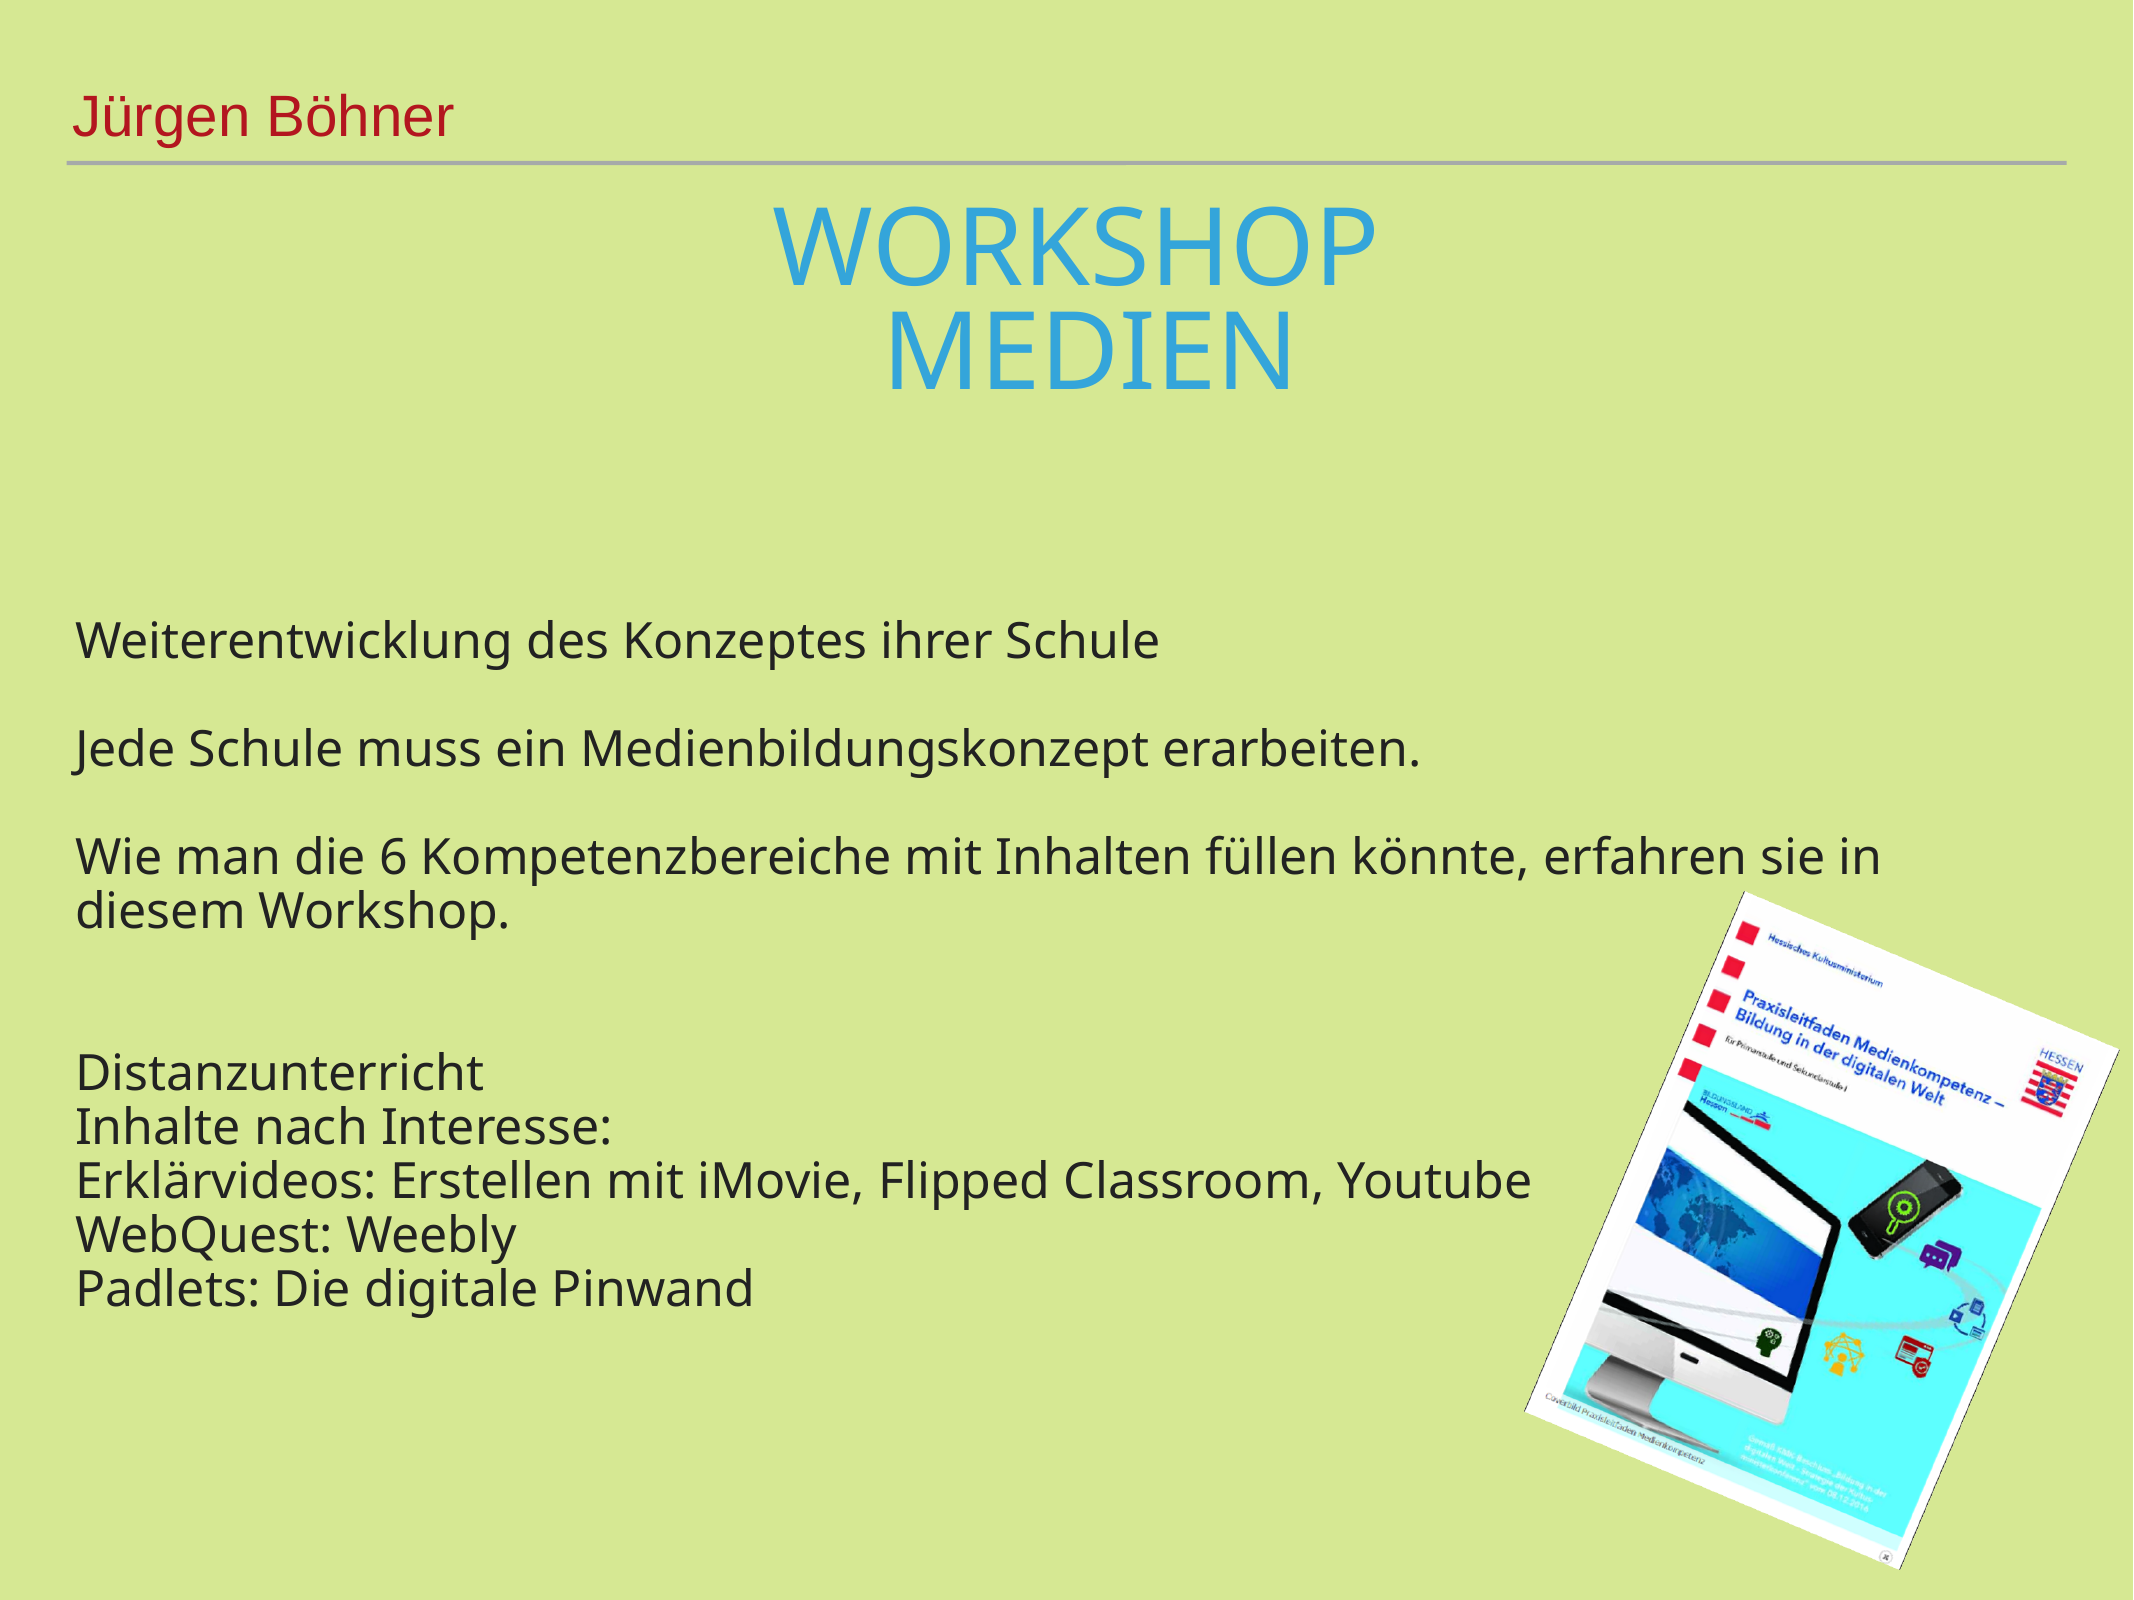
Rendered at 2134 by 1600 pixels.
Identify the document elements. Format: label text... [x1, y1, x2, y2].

list Weiterentwicklung des Konzeptes ihrer Schule Jede Schule muss ein Medienbildungskonzept erarbeiten. Wie man die 6 Kompetenzbereiche mit Inhalten füllen könnte, erfahren sie in diesem Workshop. Distanzunterricht Inhalte nach Interesse: Erklärvideos: Erstellen mit iMovie, Flipped Classroom, Youtube WebQuest: Weebly Padlets: Die digitale Pinwand [66, 606, 2068, 1453]
text_box Jürgen Böhner [63, 69, 1323, 156]
title Workshop Medien [540, 193, 1641, 534]
picture [1525, 892, 2119, 1569]
